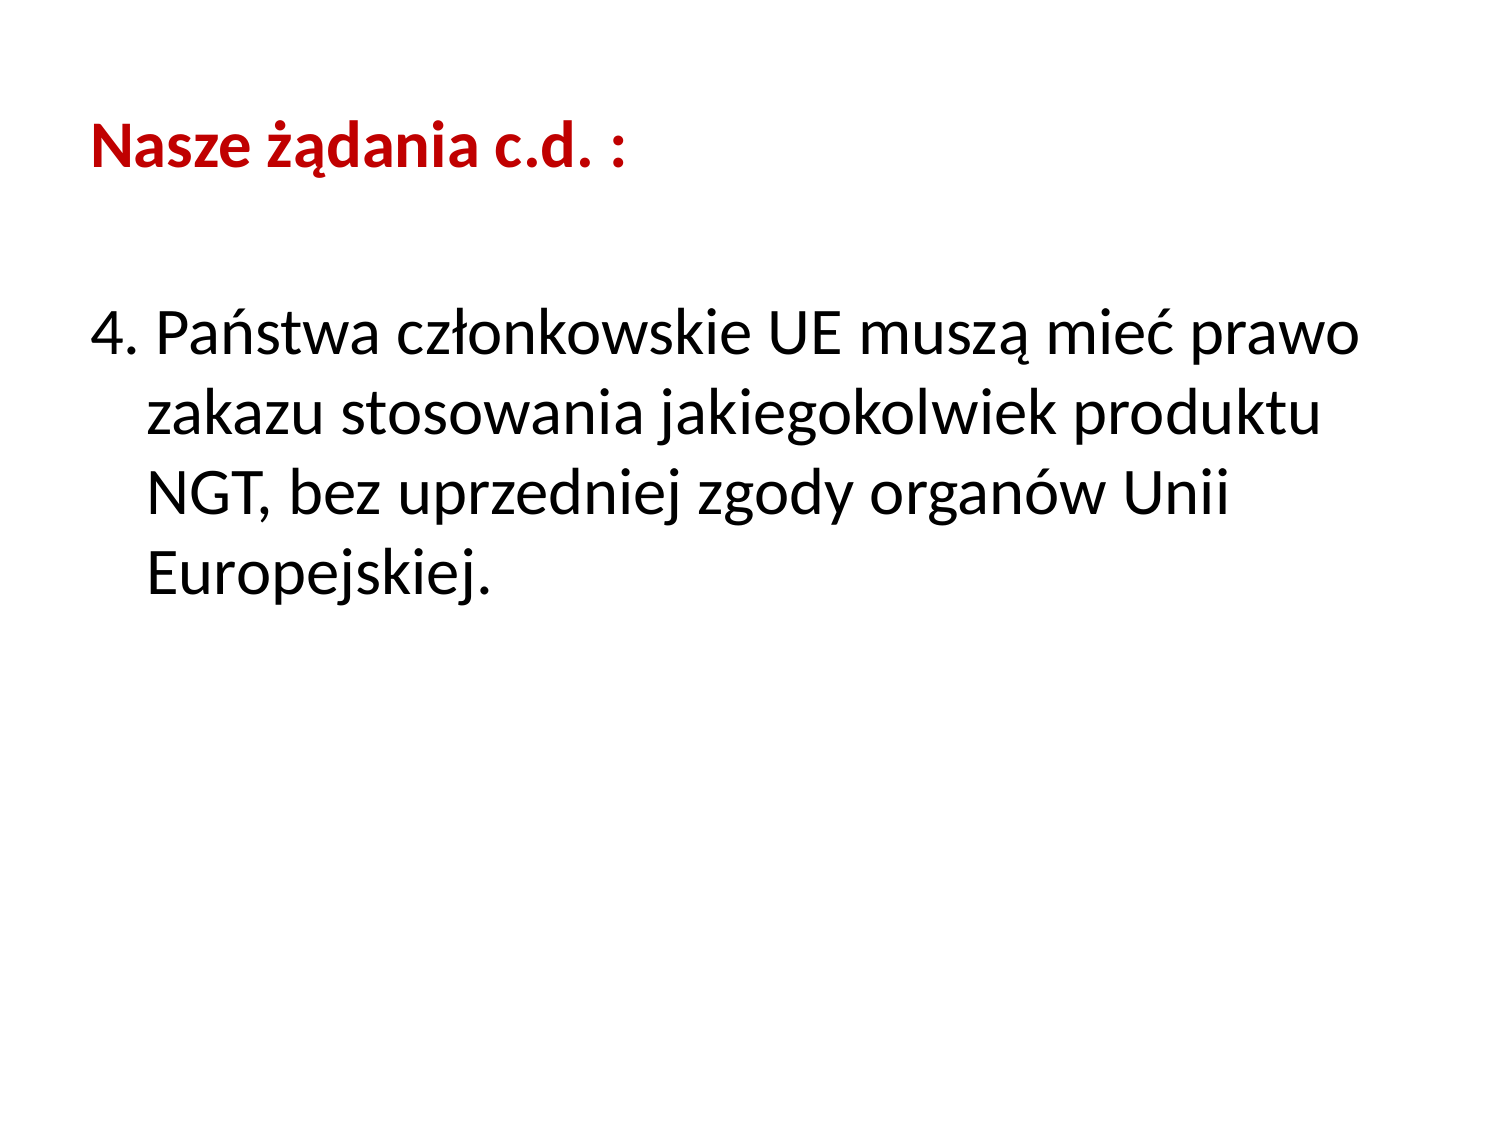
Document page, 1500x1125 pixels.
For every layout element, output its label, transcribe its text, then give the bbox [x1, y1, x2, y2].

list Nasze żądania c.d. : 4. Państwa członkowskie UE muszą mieć prawo zakazu stosowania jakiegokolwiek produktu NGT, bez uprzedniej zgody organów Unii Europejskiej. [75, 93, 1425, 1005]
